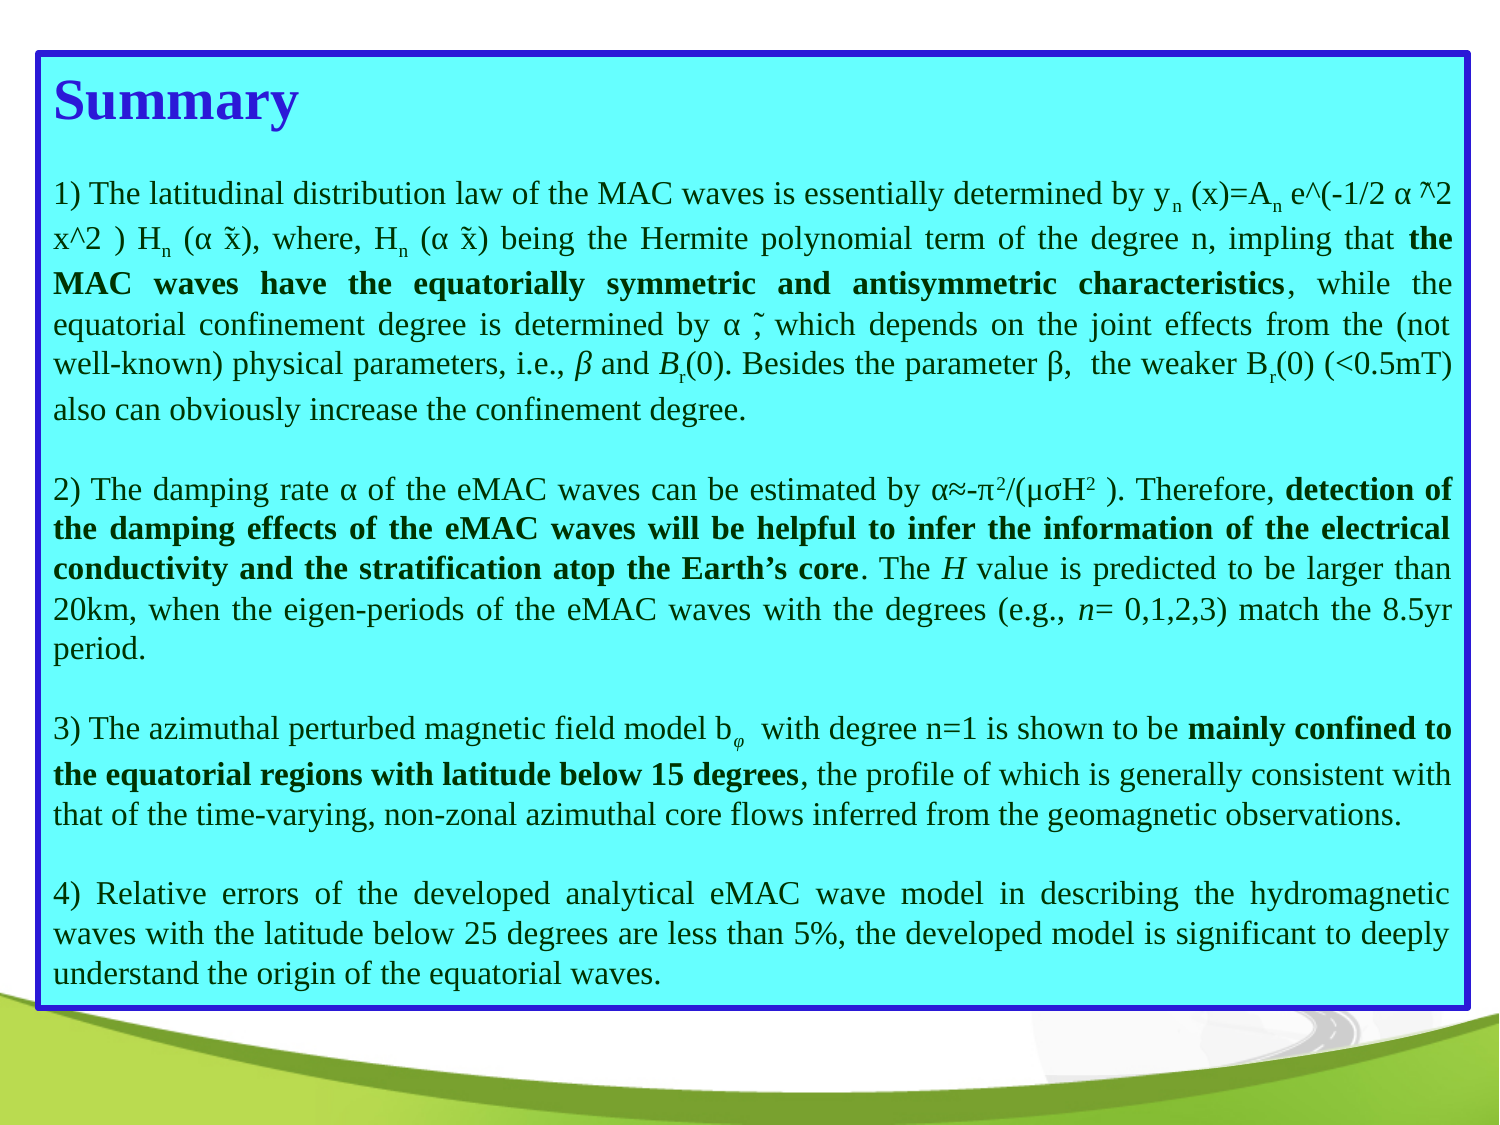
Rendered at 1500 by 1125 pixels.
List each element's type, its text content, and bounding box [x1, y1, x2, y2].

text_box Summary 1) The latitudinal distribution law of the MAC waves is essentially determined by yn (x)=An e^(-1/2 α ̃^2 x^2 ) Hn (α ̃x), where, Hn (α ̃x) being the Hermite polynomial term of the degree n, impling that the MAC waves have the equatorially symmetric and antisymmetric characteristics, while the equatorial confinement degree is determined by α ̃, which depends on the joint effects from the (not well-known) physical parameters, i.e., β and Br(0). Besides the parameter β, the weaker Br(0) (<0.5mT) also can obviously increase the confinement degree. 2) The damping rate α of the eMAC waves can be estimated by α≈-π2/(μσH2 ). Therefore, detection of the damping effects of the eMAC waves will be helpful to infer the information of the electrical conductivity and the stratification atop the Earth’s core. The H value is predicted to be larger than 20km, when the eigen-periods of the eMAC waves with the degrees (e.g., n= 0,1,2,3) match the 8.5yr period. 3) The azimuthal perturbed magnetic field model bφ with degree n=1 is shown to be mainly confined to the equatorial regions with latitude below 15 degrees, the profile of which is generally consistent with that of the time-varying, non-zonal azimuthal core flows inferred from the geomagnetic observations. 4) Relative errors of the developed analytical eMAC wave model in describing the hydromagnetic waves with the latitude below 25 degrees are less than 5%, the developed model is significant to deeply understand the origin of the equatorial waves. [38, 53, 1468, 1008]
picture [0, 0, 1499, 1125]
